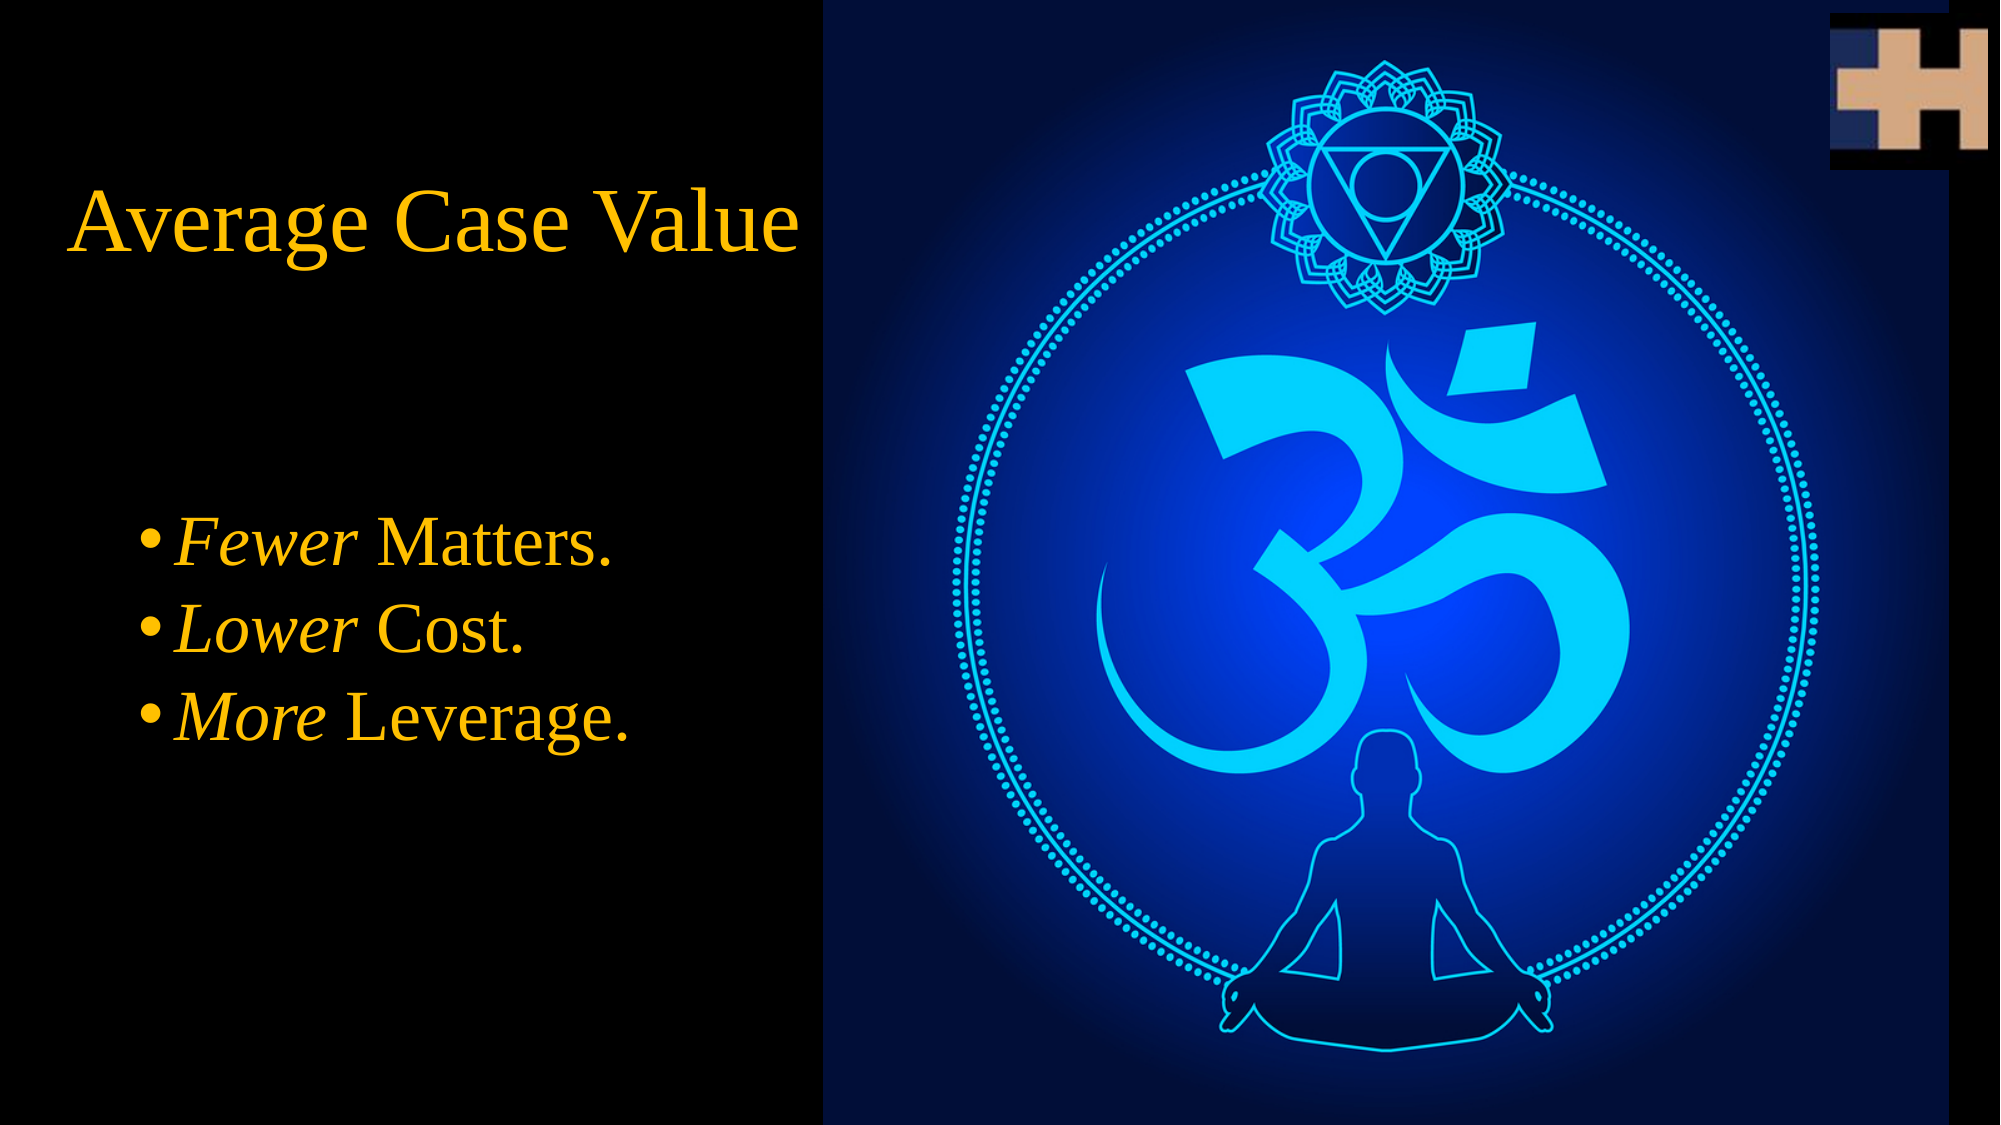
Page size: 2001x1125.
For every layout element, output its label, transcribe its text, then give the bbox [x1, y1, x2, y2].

title Average Case Value [51, 18, 823, 426]
picture [823, 0, 1988, 1125]
list Fewer Matters. Lower Cost. More Leverage. [51, 495, 728, 767]
